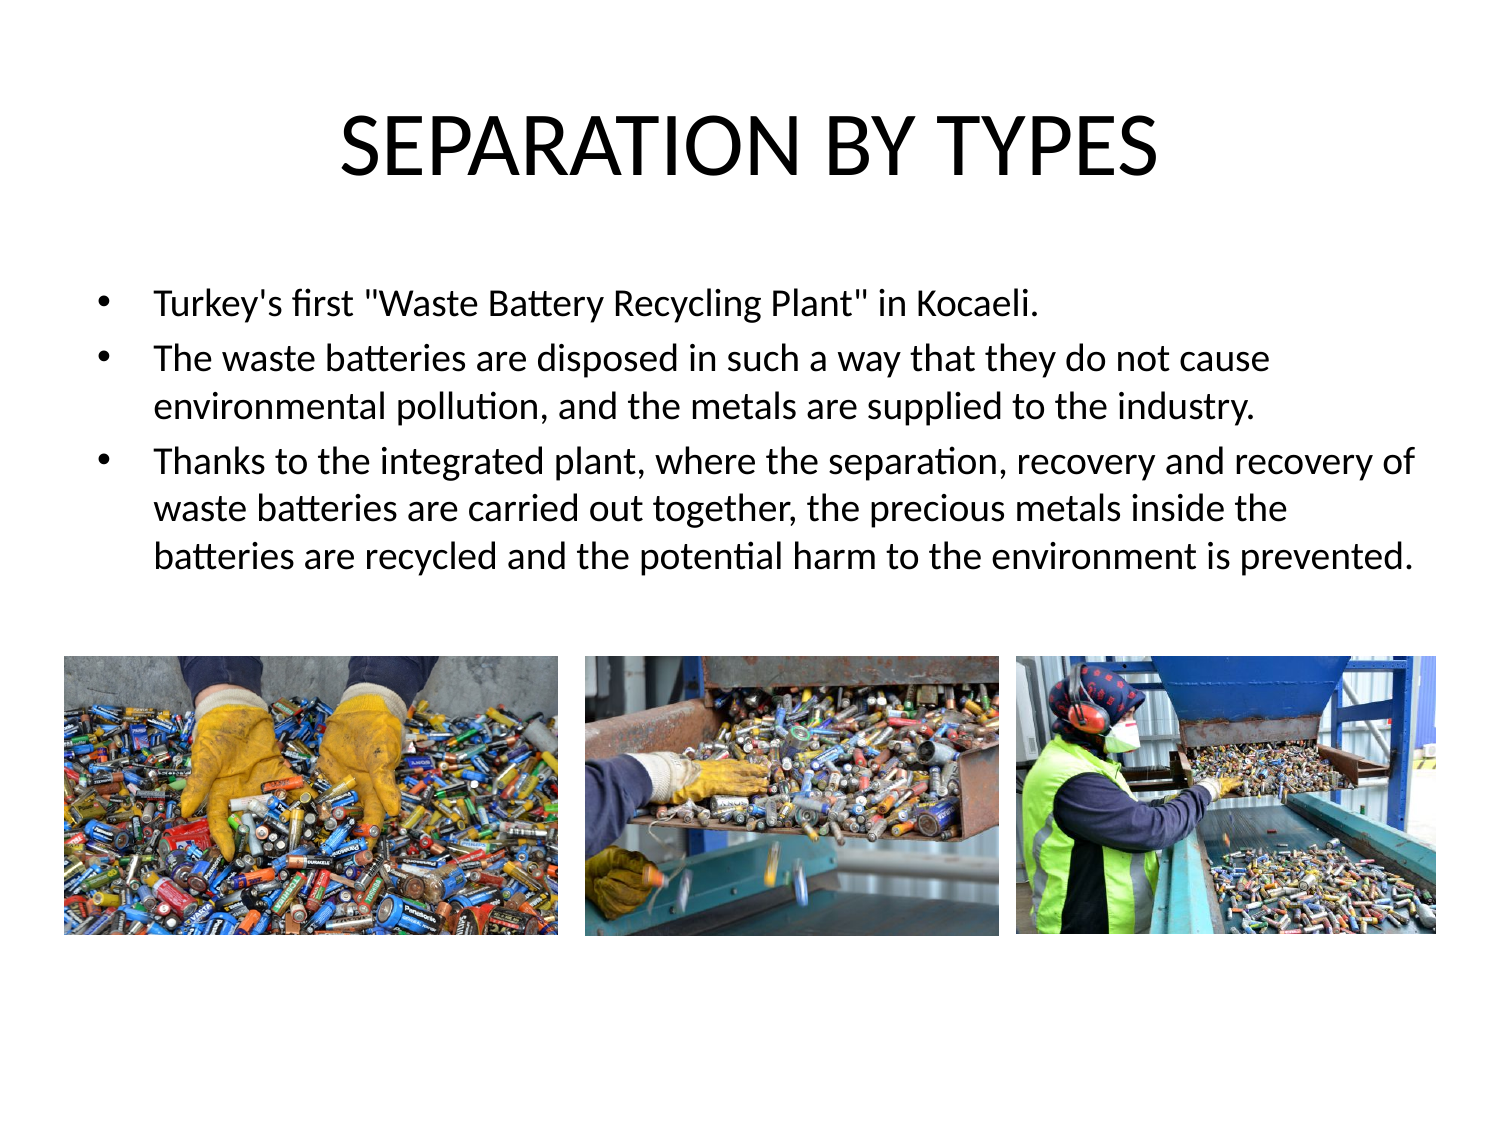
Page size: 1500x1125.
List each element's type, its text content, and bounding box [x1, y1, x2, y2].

picture [64, 656, 558, 935]
picture [1016, 656, 1436, 935]
title SEPARATION BY TYPES [75, 45, 1425, 233]
list Turkey's first "Waste Battery Recycling Plant" in Kocaeli. The waste batteries are disposed in such a way that they do not cause environmental pollution, and the metals are supplied to the industry. Thanks to the integrated plant, where the separation, recovery and recovery of waste batteries are carried out together, the precious metals inside the batteries are recycled and the potential harm to the environment is prevented. [82, 269, 1432, 1012]
picture [585, 655, 999, 936]
